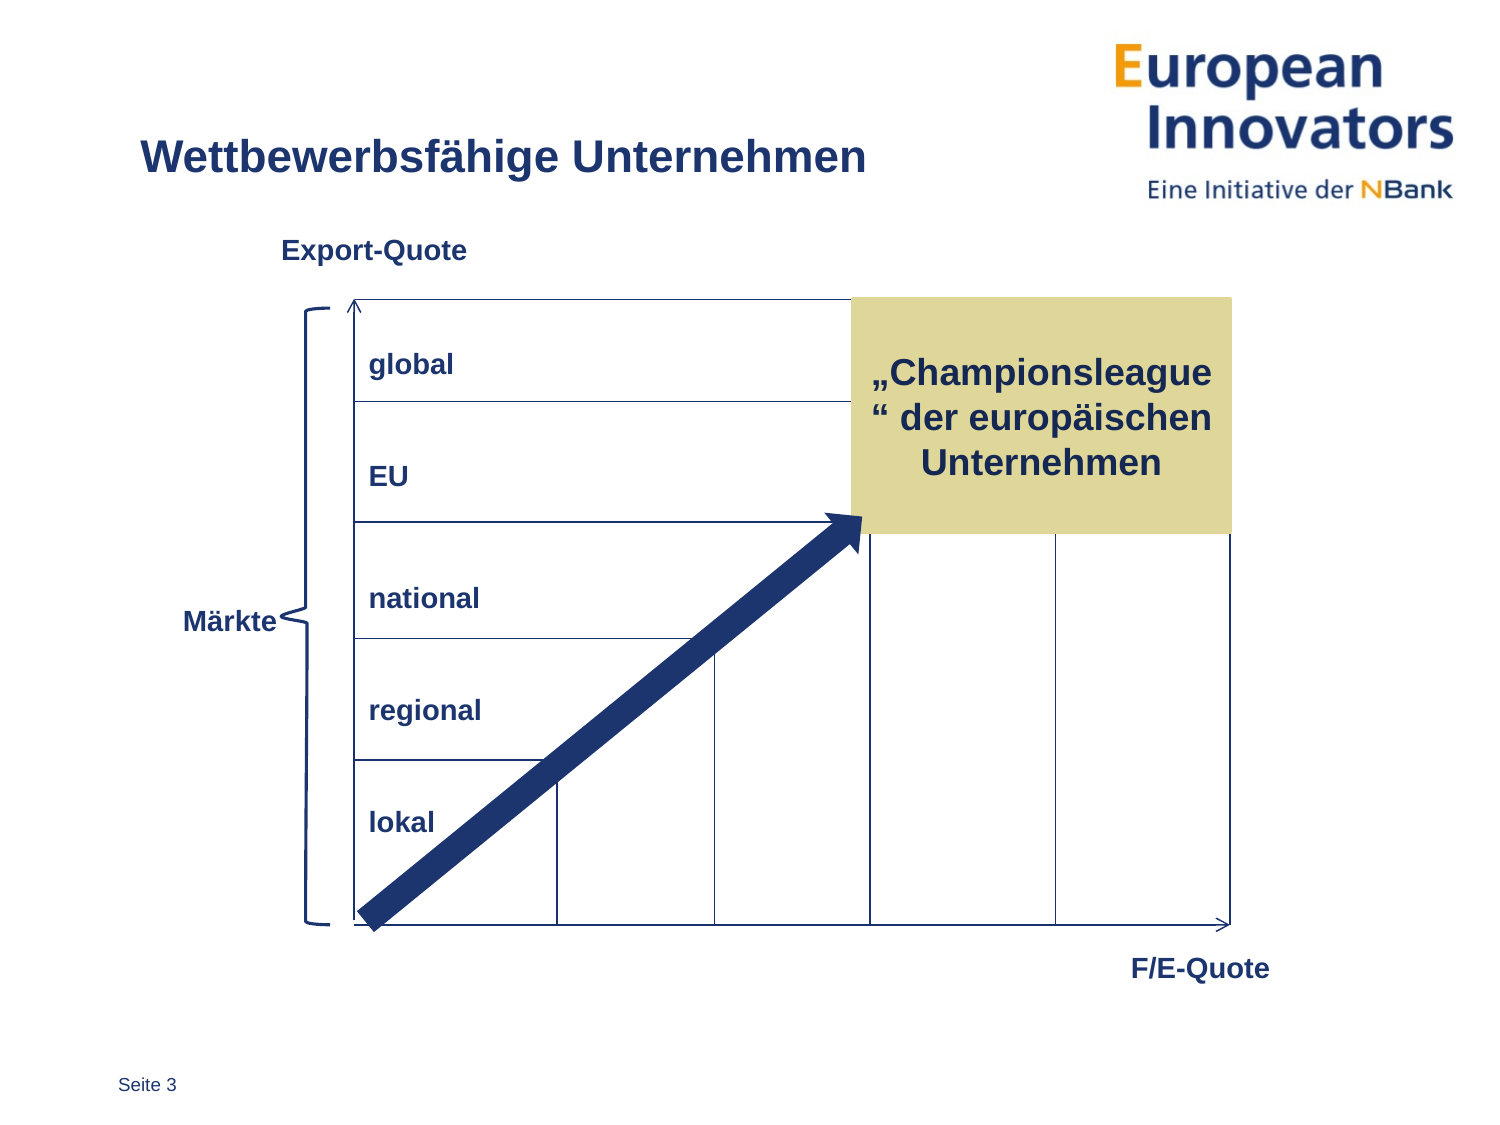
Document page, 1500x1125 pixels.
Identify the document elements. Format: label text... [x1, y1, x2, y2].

picture [1102, 30, 1467, 209]
text_box Märkte [182, 602, 282, 638]
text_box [354, 298, 1231, 926]
text_box Export-Quote [281, 231, 506, 267]
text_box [354, 638, 715, 924]
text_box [354, 401, 1056, 925]
text_box [282, 307, 331, 926]
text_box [354, 521, 873, 925]
title Wettbewerbsfähige Unternehmen [140, 119, 1097, 191]
text_box F/E-Quote [1116, 942, 1376, 993]
